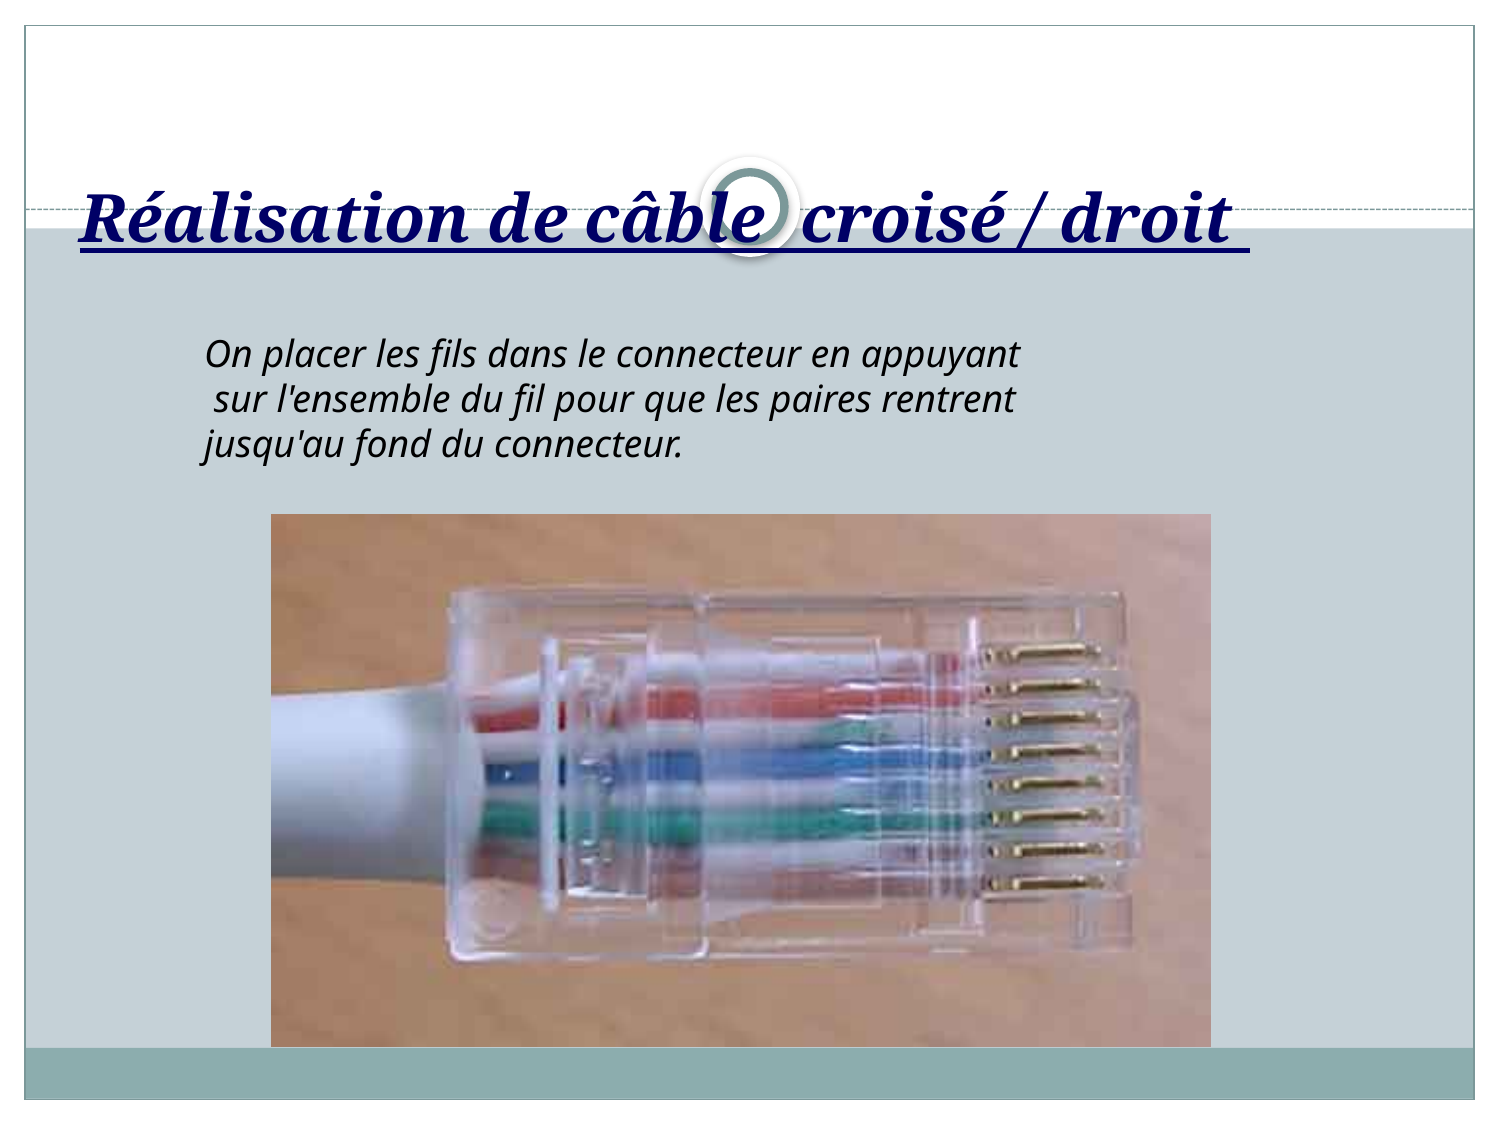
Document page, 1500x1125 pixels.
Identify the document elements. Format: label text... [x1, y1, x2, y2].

text_box Réalisation de câble croisé / droit [64, 148, 1336, 264]
picture [271, 513, 1211, 1048]
text_box On placer les fils dans le connecteur en appuyant sur l'ensemble du fil pour que les paires rentrent jusqu'au fond du connecteur. [189, 277, 1042, 473]
